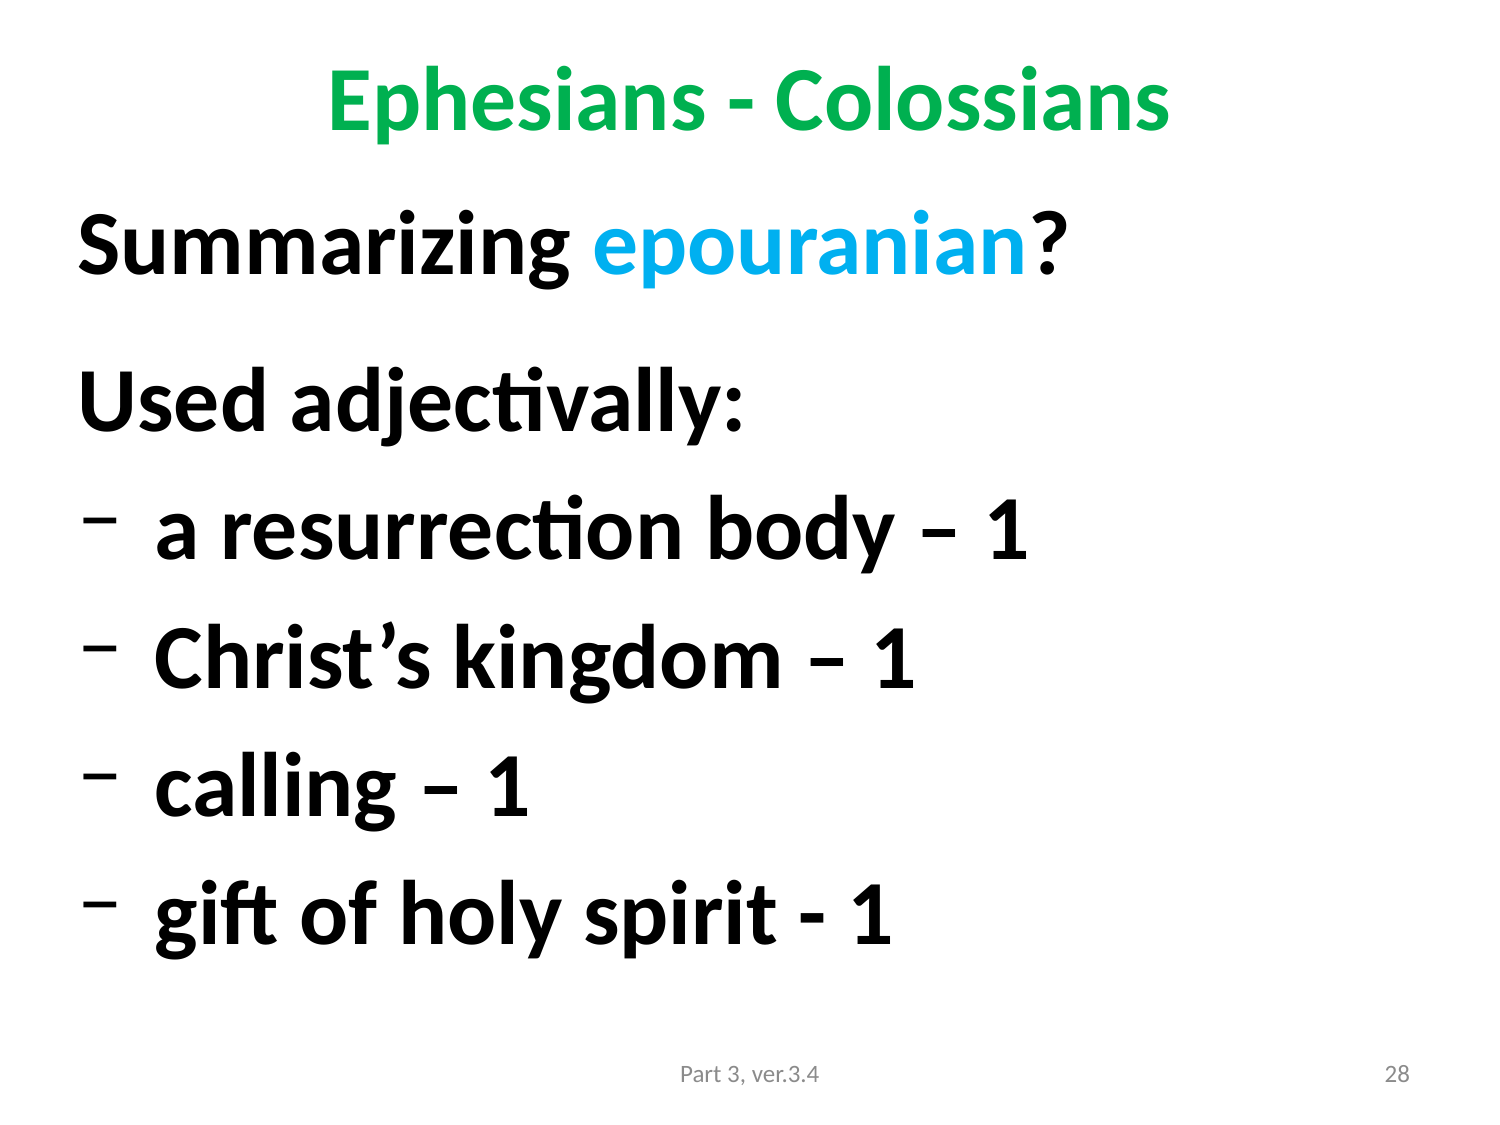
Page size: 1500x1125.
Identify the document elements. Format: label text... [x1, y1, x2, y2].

slide_number 28 [1074, 1042, 1425, 1103]
title Ephesians - Colossians [74, 0, 1426, 174]
list Summarizing epouranian? Used adjectivally: a resurrection body – 1 Christ’s kingdom – 1 calling – 1 gift of holy spirit - 1 [62, 174, 1500, 1026]
footer Part 3, ver.3.4 [512, 1042, 988, 1103]
